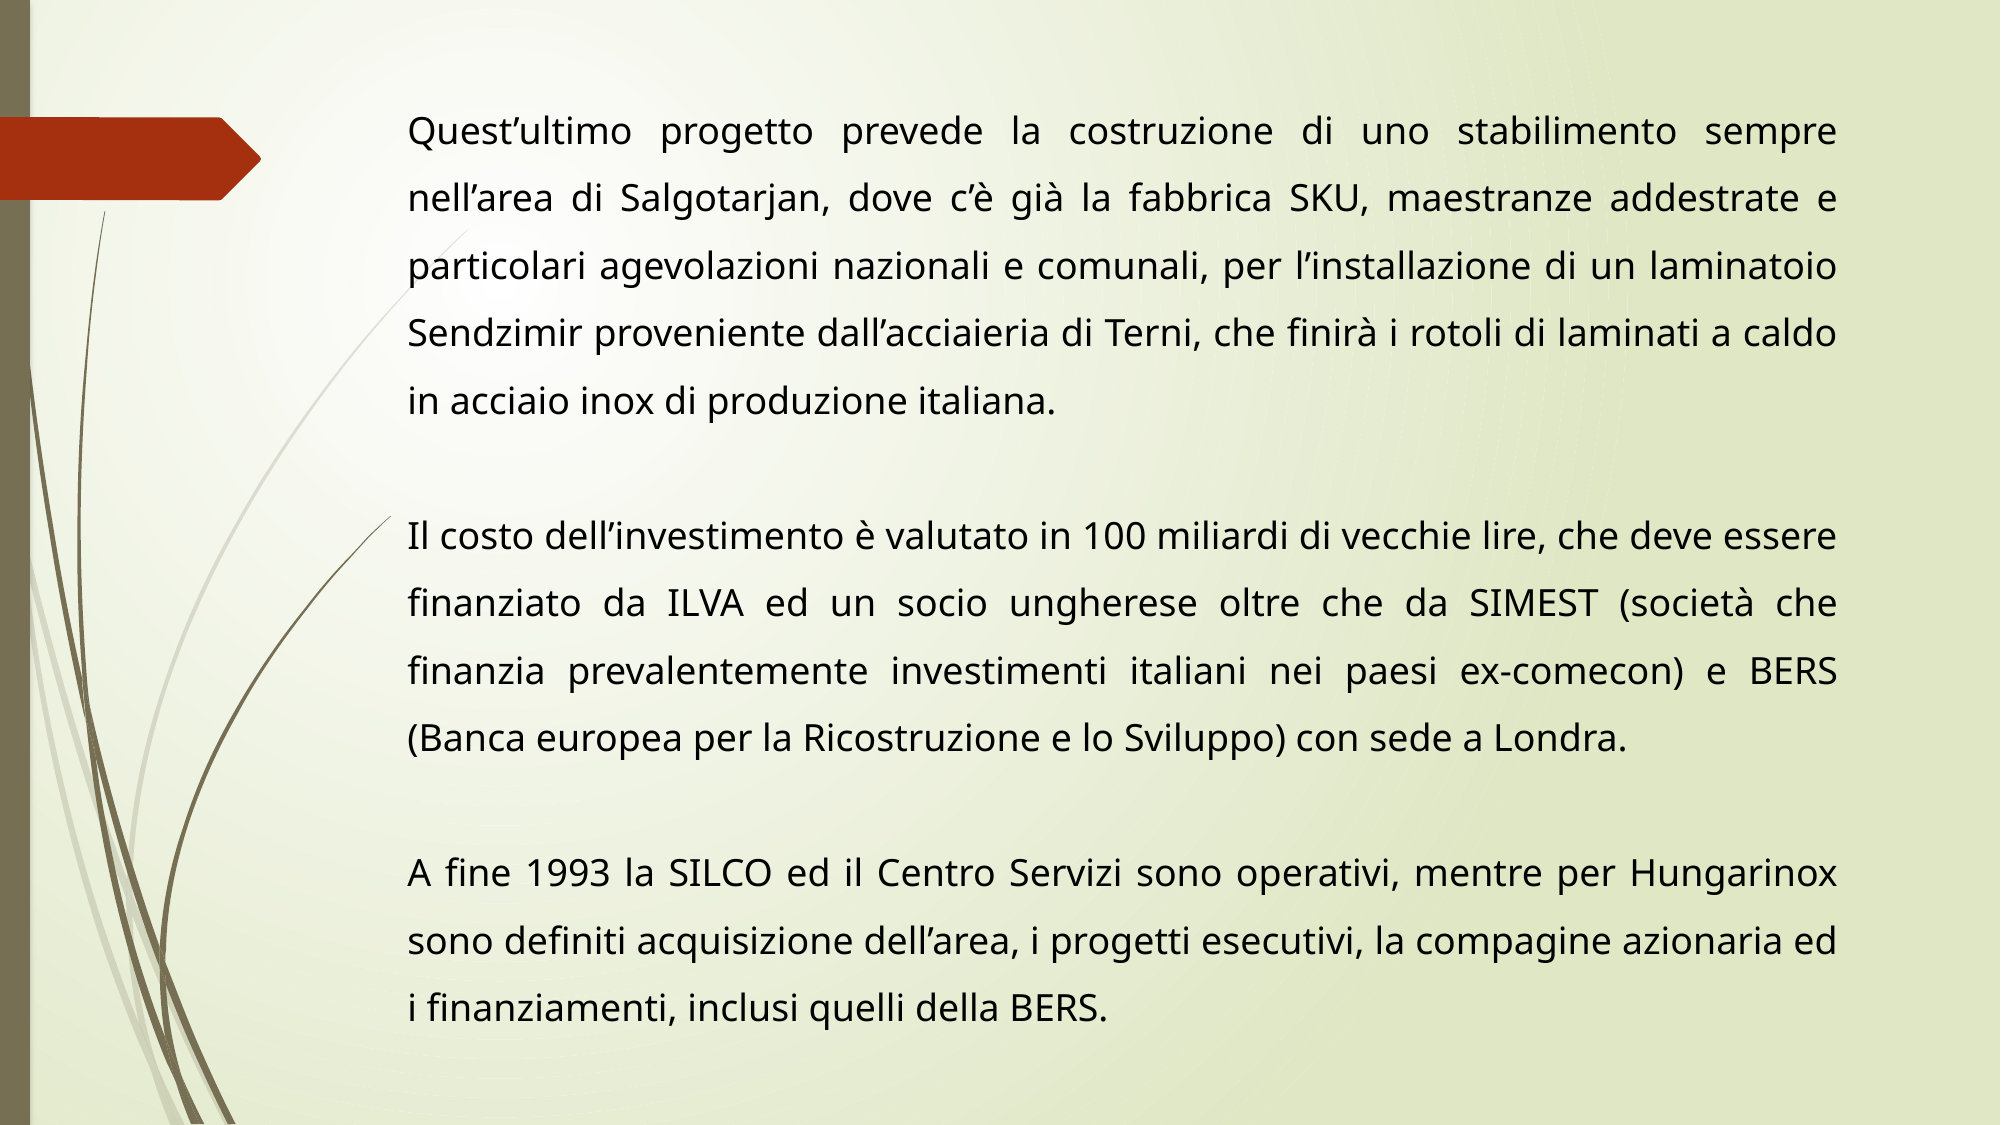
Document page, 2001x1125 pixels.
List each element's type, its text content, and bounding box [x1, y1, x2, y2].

text_box Quest’ultimo progetto prevede la costruzione di uno stabilimento sempre nell’area di Salgotarjan, dove c’è già la fabbrica SKU, maestranze addestrate e particolari agevolazioni nazionali e comunali, per l’installazione di un laminatoio Sendzimir proveniente dall’acciaieria di Terni, che finirà i rotoli di laminati a caldo in acciaio inox di produzione italiana. Il costo dell’investimento è valutato in 100 miliardi di vecchie lire, che deve essere finanziato da ILVA ed un socio ungherese oltre che da SIMEST (società che finanzia prevalentemente investimenti italiani nei paesi ex-comecon) e BERS (Banca europea per la Ricostruzione e lo Sviluppo) con sede a Londra. A fine 1993 la SILCO ed il Centro Servizi sono operativi, mentre per Hungarinox sono definiti acquisizione dell’area, i progetti esecutivi, la compagine azionaria ed i finanziamenti, inclusi quelli della BERS. [392, 31, 1854, 1125]
